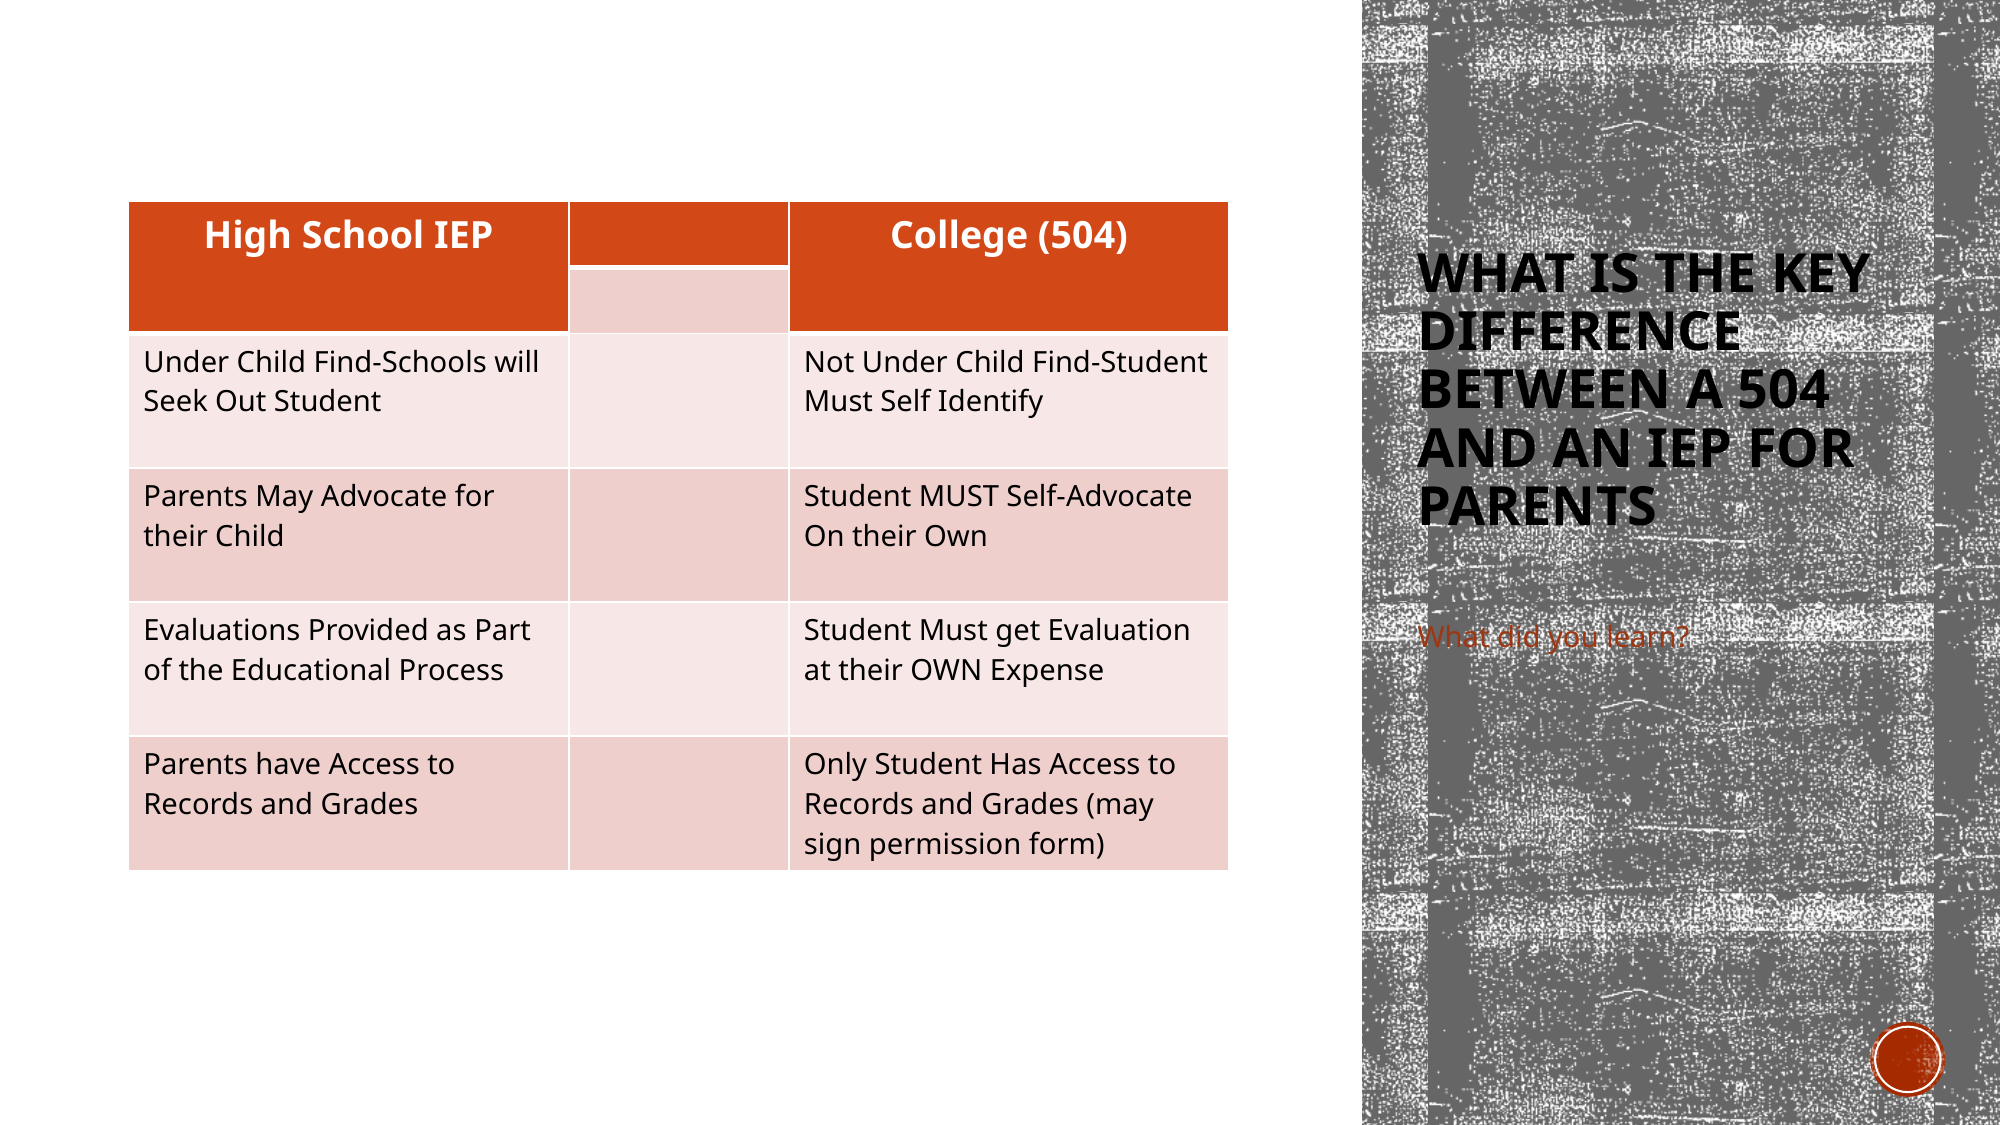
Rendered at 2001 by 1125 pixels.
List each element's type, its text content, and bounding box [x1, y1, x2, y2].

table_header [570, 202, 788, 265]
table_cell [570, 603, 788, 735]
table_header College (504) [790, 202, 1228, 331]
table_cell Only Student Has Access to Records and Grades (may sign permission form) [790, 737, 1228, 870]
table_cell [570, 270, 788, 333]
table_cell [570, 334, 788, 467]
table_cell Under Child Find-Schools will Seek Out Student [129, 336, 568, 467]
table_cell Parents have Access to Records and Grades [129, 737, 568, 870]
table_header High School IEP [129, 202, 568, 331]
table_cell [570, 469, 788, 601]
table_cell Parents May Advocate for their Child [129, 469, 568, 601]
list What did you learn? [1402, 610, 1928, 938]
table_cell Not Under Child Find-Student Must Self Identify [790, 336, 1228, 467]
table_cell [570, 737, 788, 870]
table_cell Evaluations Provided as Part of the Educational Process [129, 603, 568, 735]
table_cell Student Must get Evaluation at their OWN Expense [790, 603, 1228, 735]
table_cell Student MUST Self-Advocate On their Own [790, 469, 1228, 601]
title What is the Key Difference Between a 504 and an IEP For Parents [1402, 233, 1928, 545]
